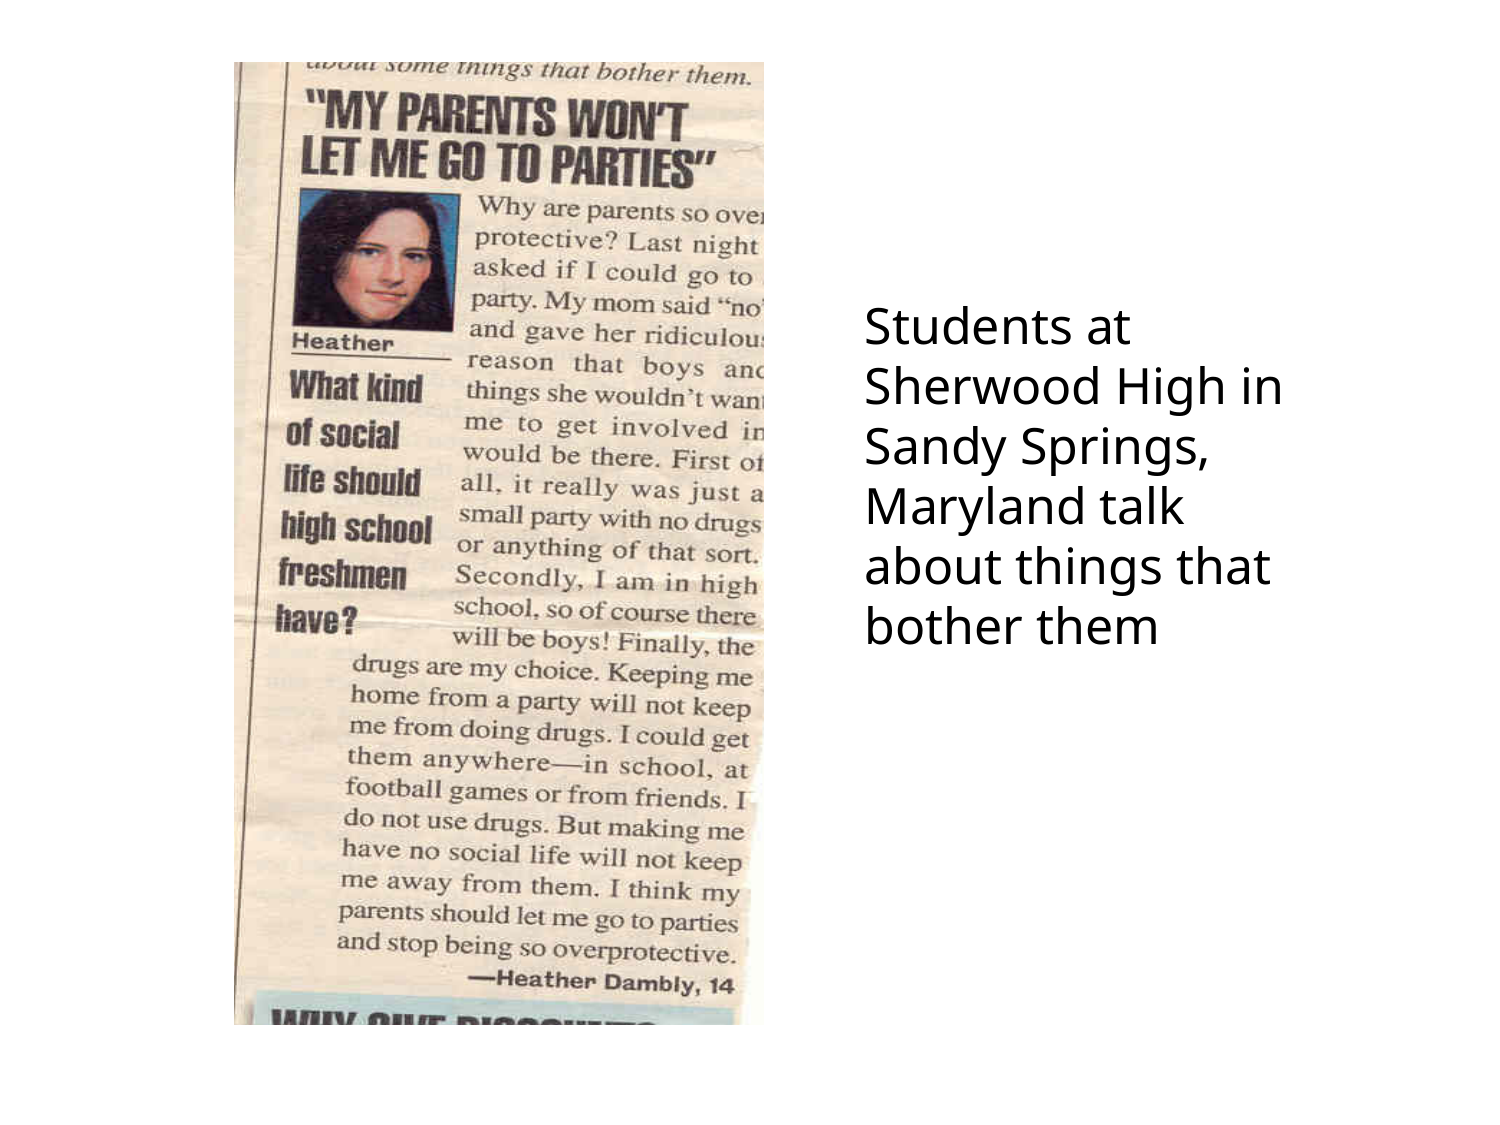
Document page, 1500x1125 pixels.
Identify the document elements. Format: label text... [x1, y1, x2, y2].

text_box Students at Sherwood High in Sandy Springs, Maryland talk about things that bother them [849, 287, 1325, 663]
picture [234, 62, 765, 1026]
